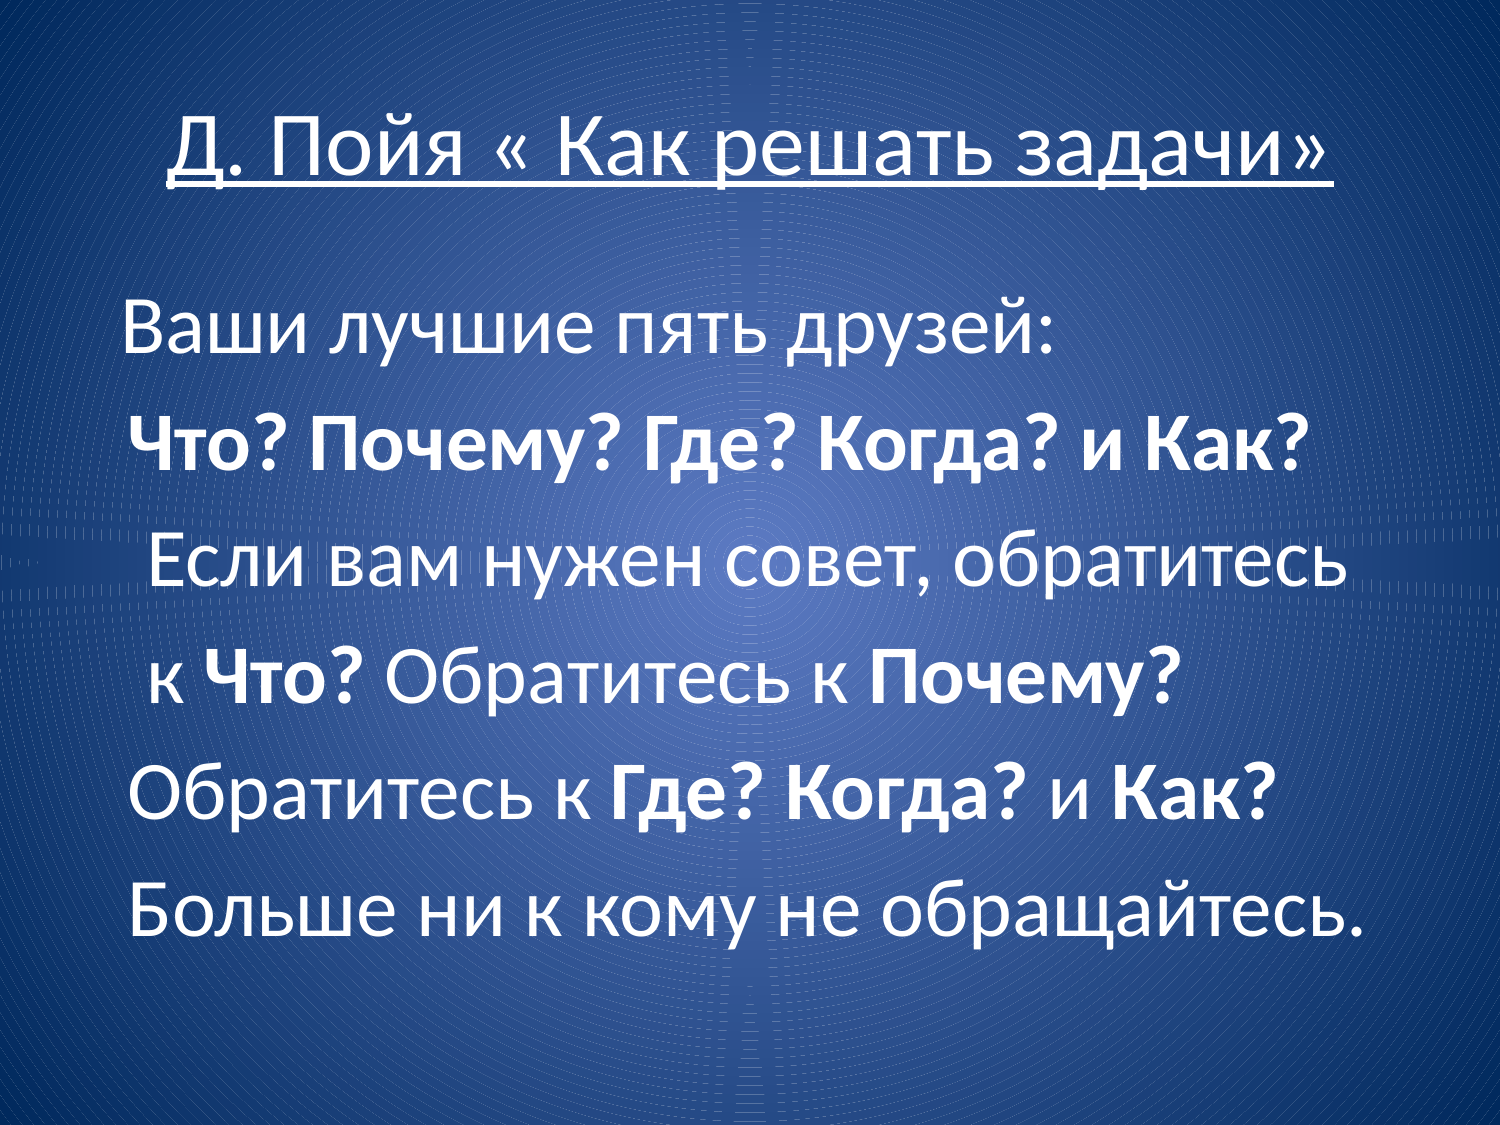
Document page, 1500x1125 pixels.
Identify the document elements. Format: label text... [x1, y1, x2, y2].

title Д. Пойя « Как решать задачи» [75, 45, 1425, 233]
list Ваши лучшие пять друзей: Что? Почему? Где? Когда? и Как? Если вам нужен совет, обратитесь к Что? Обратитесь к Почему? Обратитесь к Где? Когда? и Как? Больше ни к кому не обращайтесь. [75, 262, 1425, 1005]
